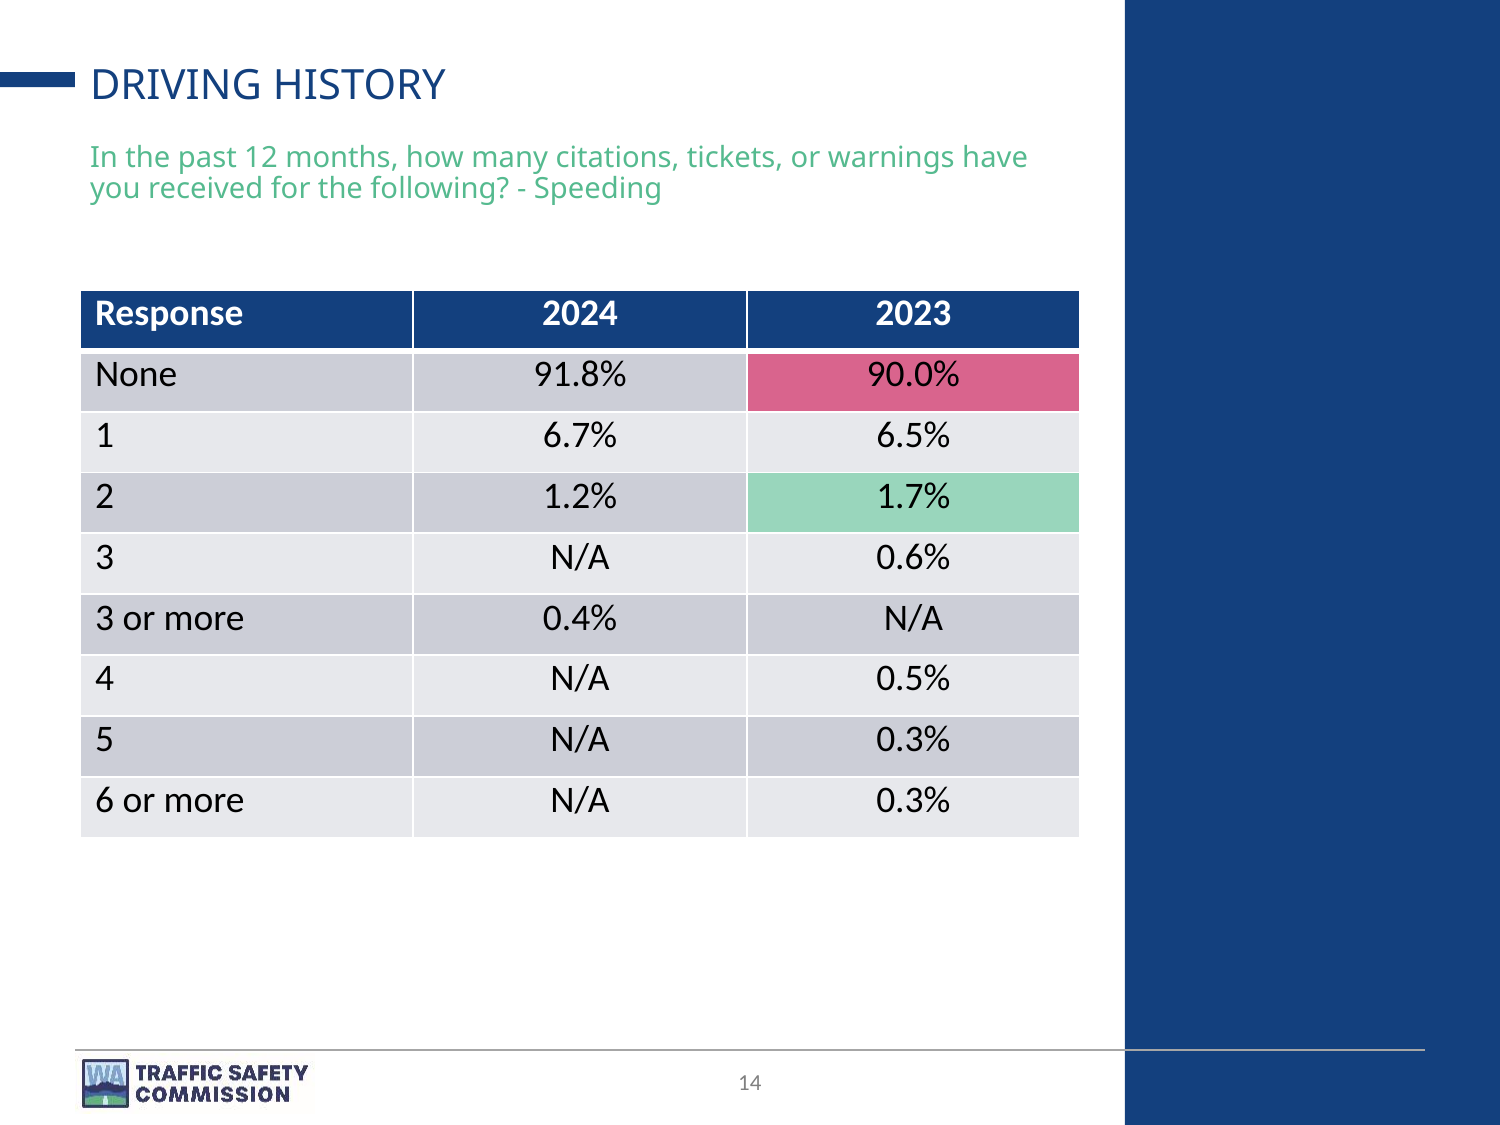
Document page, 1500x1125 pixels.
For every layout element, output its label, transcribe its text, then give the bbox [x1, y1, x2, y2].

table_cell 0.3% [748, 717, 1079, 776]
table_cell 1 [81, 413, 412, 472]
picture [75, 1053, 315, 1114]
table_cell 0.5% [748, 656, 1079, 715]
table_cell N/A [748, 595, 1079, 654]
table_cell 3 [81, 534, 412, 593]
list In the past 12 months, how many citations, tickets, or warnings have you received for the following? - Speeding [75, 135, 1080, 235]
table_cell 5 [81, 717, 412, 776]
table_cell None [81, 354, 412, 411]
table_cell 4 [81, 656, 412, 715]
table_cell 1.7% [748, 473, 1079, 532]
table_cell N/A [414, 778, 746, 837]
table_cell 0.3% [748, 778, 1079, 837]
table_cell N/A [414, 534, 746, 593]
table_cell 1.2% [414, 473, 746, 532]
table_cell 6.7% [414, 413, 746, 472]
table_cell 91.8% [414, 354, 746, 411]
table_cell 2 [81, 473, 412, 532]
table_cell 6 or more [81, 778, 412, 837]
table_cell 0.6% [748, 534, 1079, 593]
table_cell N/A [414, 717, 746, 776]
table_cell 0.4% [414, 595, 746, 654]
table_header 2023 [748, 291, 1079, 348]
table_cell 90.0% [748, 354, 1079, 411]
title DRIVING HISTORY [75, 43, 1080, 116]
table_cell 6.5% [748, 413, 1079, 472]
table_header Response [81, 291, 412, 348]
table_cell 3 or more [81, 595, 412, 654]
table_header 2024 [414, 291, 746, 348]
table_cell N/A [414, 656, 746, 715]
